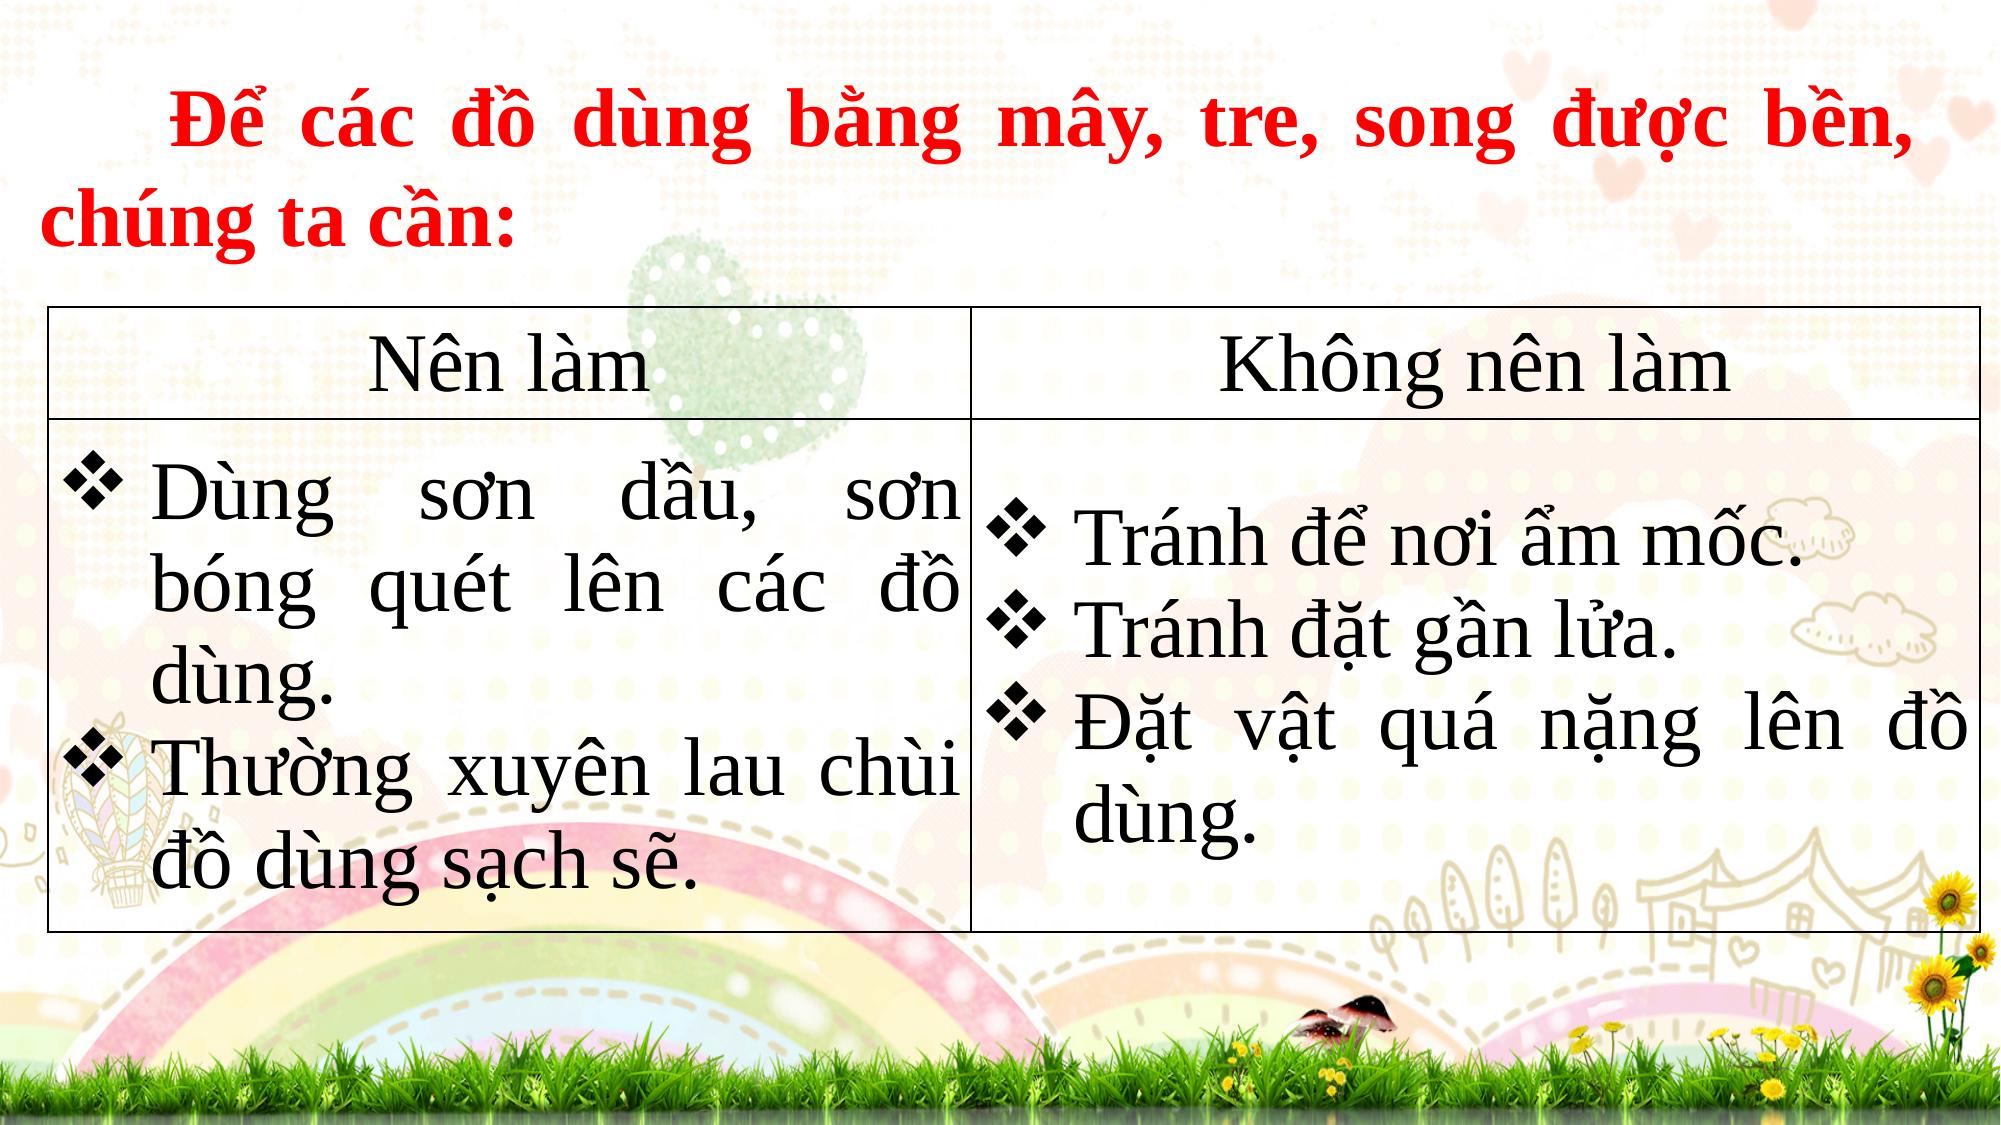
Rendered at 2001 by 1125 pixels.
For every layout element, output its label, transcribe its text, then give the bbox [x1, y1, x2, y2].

table_cell Tránh để nơi ẩm mốc. Tránh đặt gần lửa. Đặt vật quá nặng lên đồ dùng. [972, 420, 1979, 931]
text_box Để các đồ dùng bằng mây, tre, song được bền, chúng ta cần: [24, 55, 1931, 271]
table_header Không nên làm [972, 308, 1979, 418]
table_header Nên làm [49, 308, 970, 418]
table_cell Dùng sơn dầu, sơn bóng quét lên các đồ dùng. Thường xuyên lau chùi đồ dùng sạch sẽ. [49, 420, 970, 931]
picture [0, 0, 2001, 1125]
